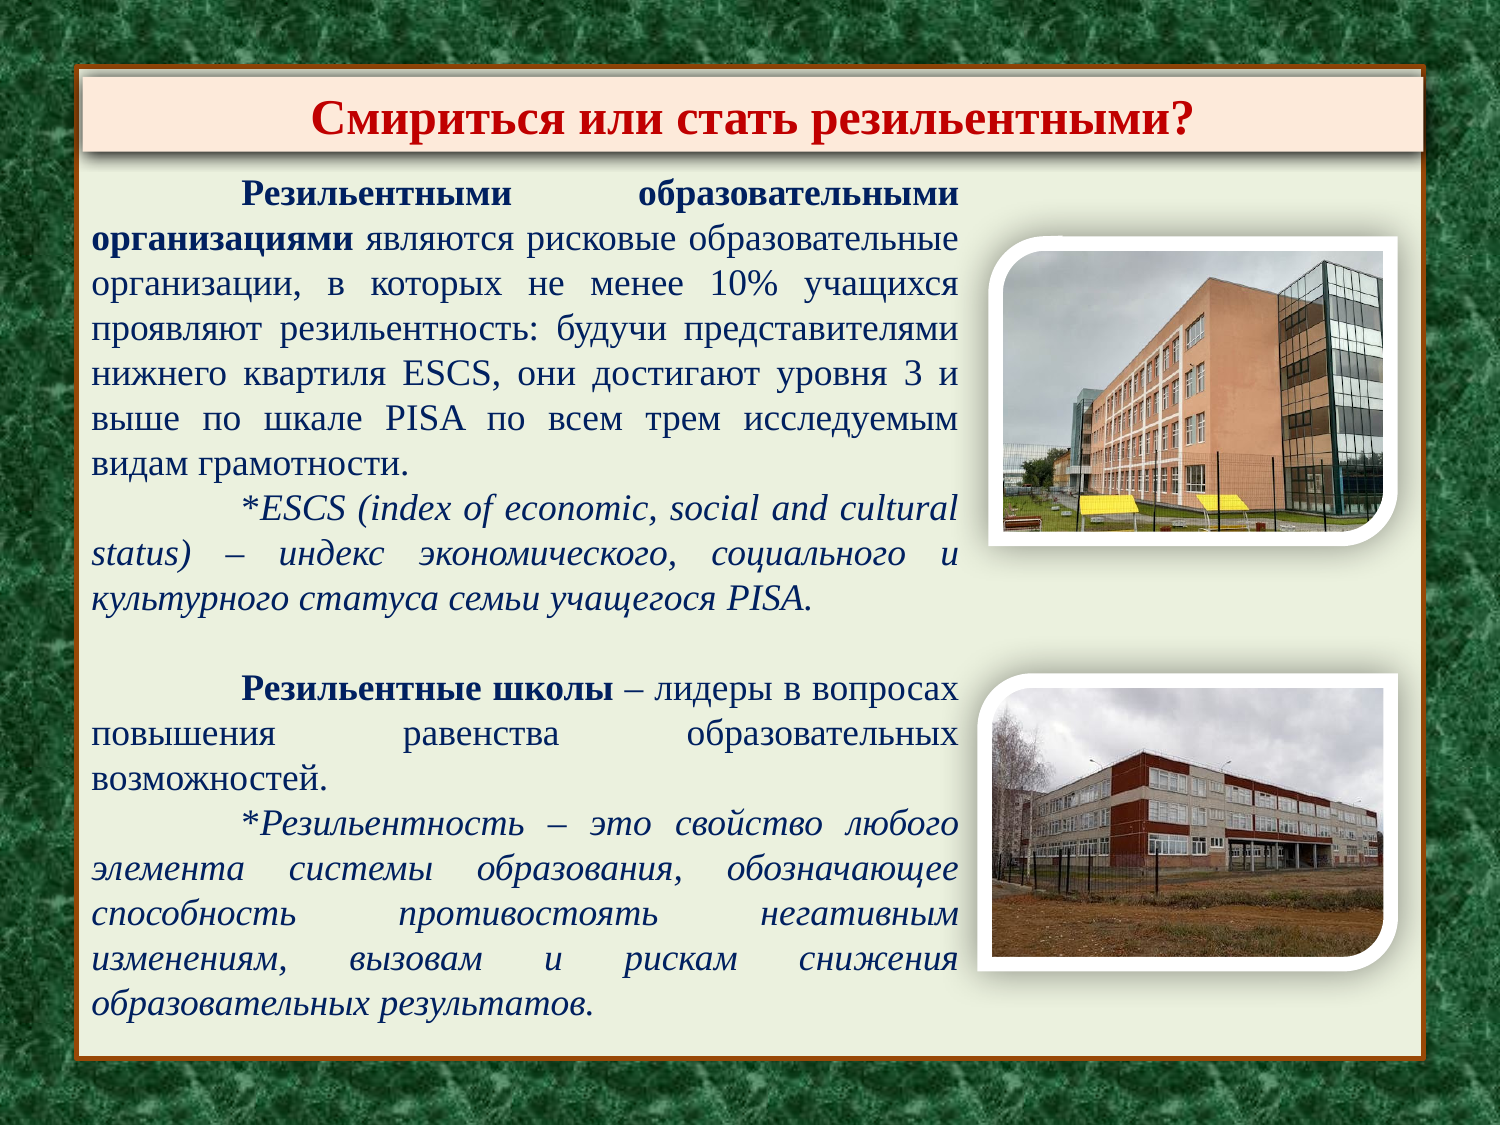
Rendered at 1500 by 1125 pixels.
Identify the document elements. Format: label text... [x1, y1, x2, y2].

picture [0, 0, 1500, 1125]
text_box [75, 64, 91, 70]
text_box [75, 166, 1425, 1061]
text_box Резильентными образовательными организациями являются рисковые образовательные организации, в которых не менее 10% учащихся проявляют резильентность: будучи представителями нижнего квартиля ESCS, они достигают уровня 3 и выше по шкале PISA по всем трем исследуемым видам грамотности. *ESCS (index of economic, social and cultural status) – индекс экономического, социального и культурного статуса семьи учащегося PISA. Резильентные школы – лидеры в вопросах повышения равенства образовательных возможностей. *Резильентность – это свойство любого элемента системы образования, обозначающее способность противостоять негативным изменениям, вызовам и рискам снижения образовательных результатов. [76, 160, 975, 1031]
text_box Смириться или стать резильентными? [82, 76, 1424, 152]
